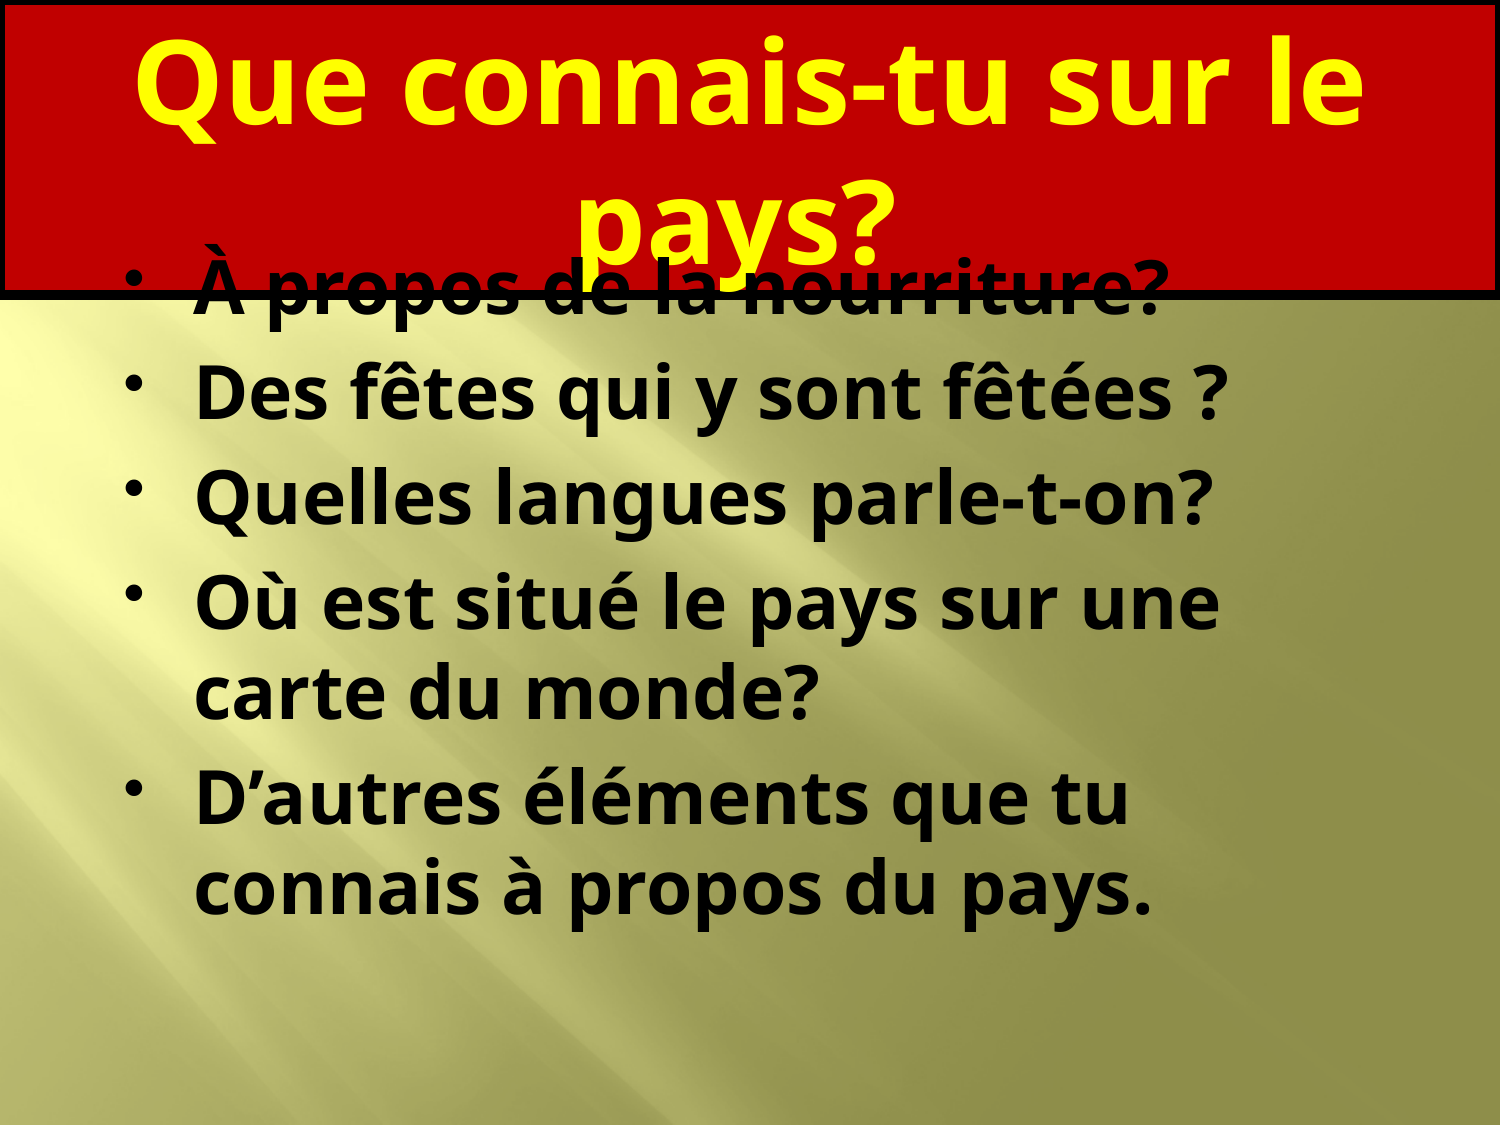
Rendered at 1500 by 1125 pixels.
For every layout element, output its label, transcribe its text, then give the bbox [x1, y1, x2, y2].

list À propos de la nourriture? Des fêtes qui y sont fêtées ? Quelles langues parle-t-on? Où est situé le pays sur une carte du monde? D’autres éléments que tu connais à propos du pays. [88, 231, 1436, 1047]
text_box Que connais-tu sur le pays? [0, 0, 1500, 295]
